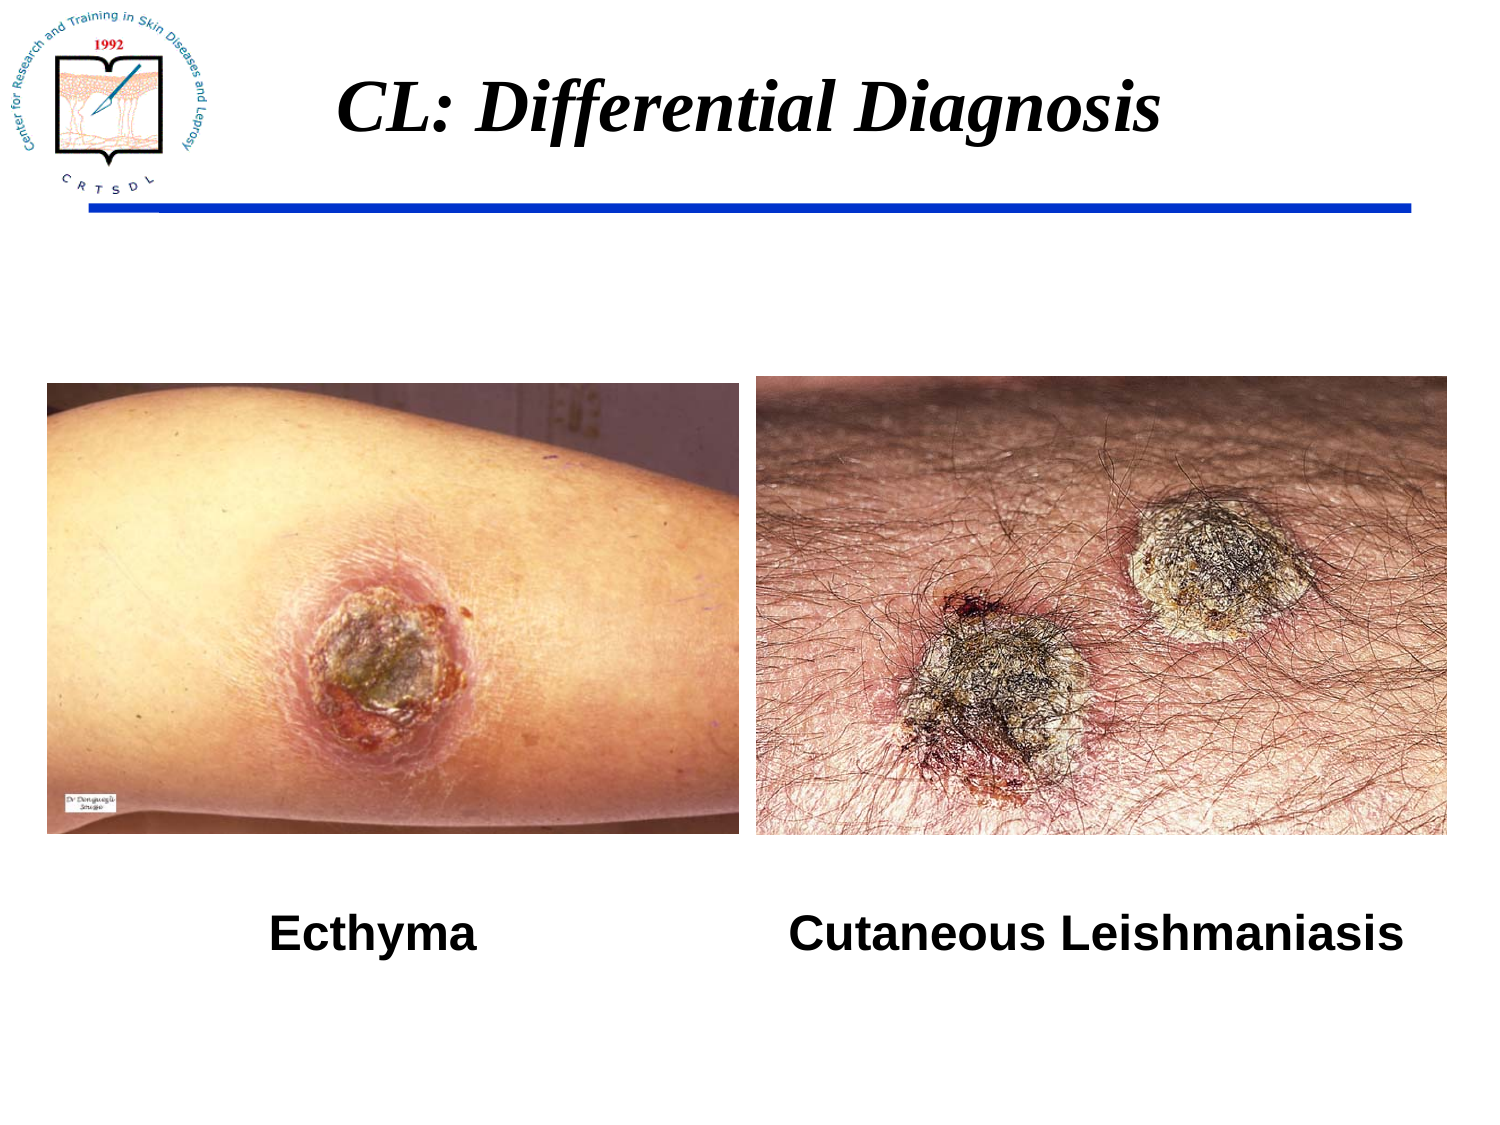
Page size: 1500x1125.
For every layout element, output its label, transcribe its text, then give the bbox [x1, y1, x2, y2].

picture [11, 11, 74, 194]
text_box Ecthyma [253, 893, 538, 968]
title CL: Differential Diagnosis [74, 6, 1426, 195]
picture [47, 383, 739, 835]
text_box Cutaneous Leishmaniasis [773, 893, 1424, 968]
picture [756, 375, 1448, 835]
